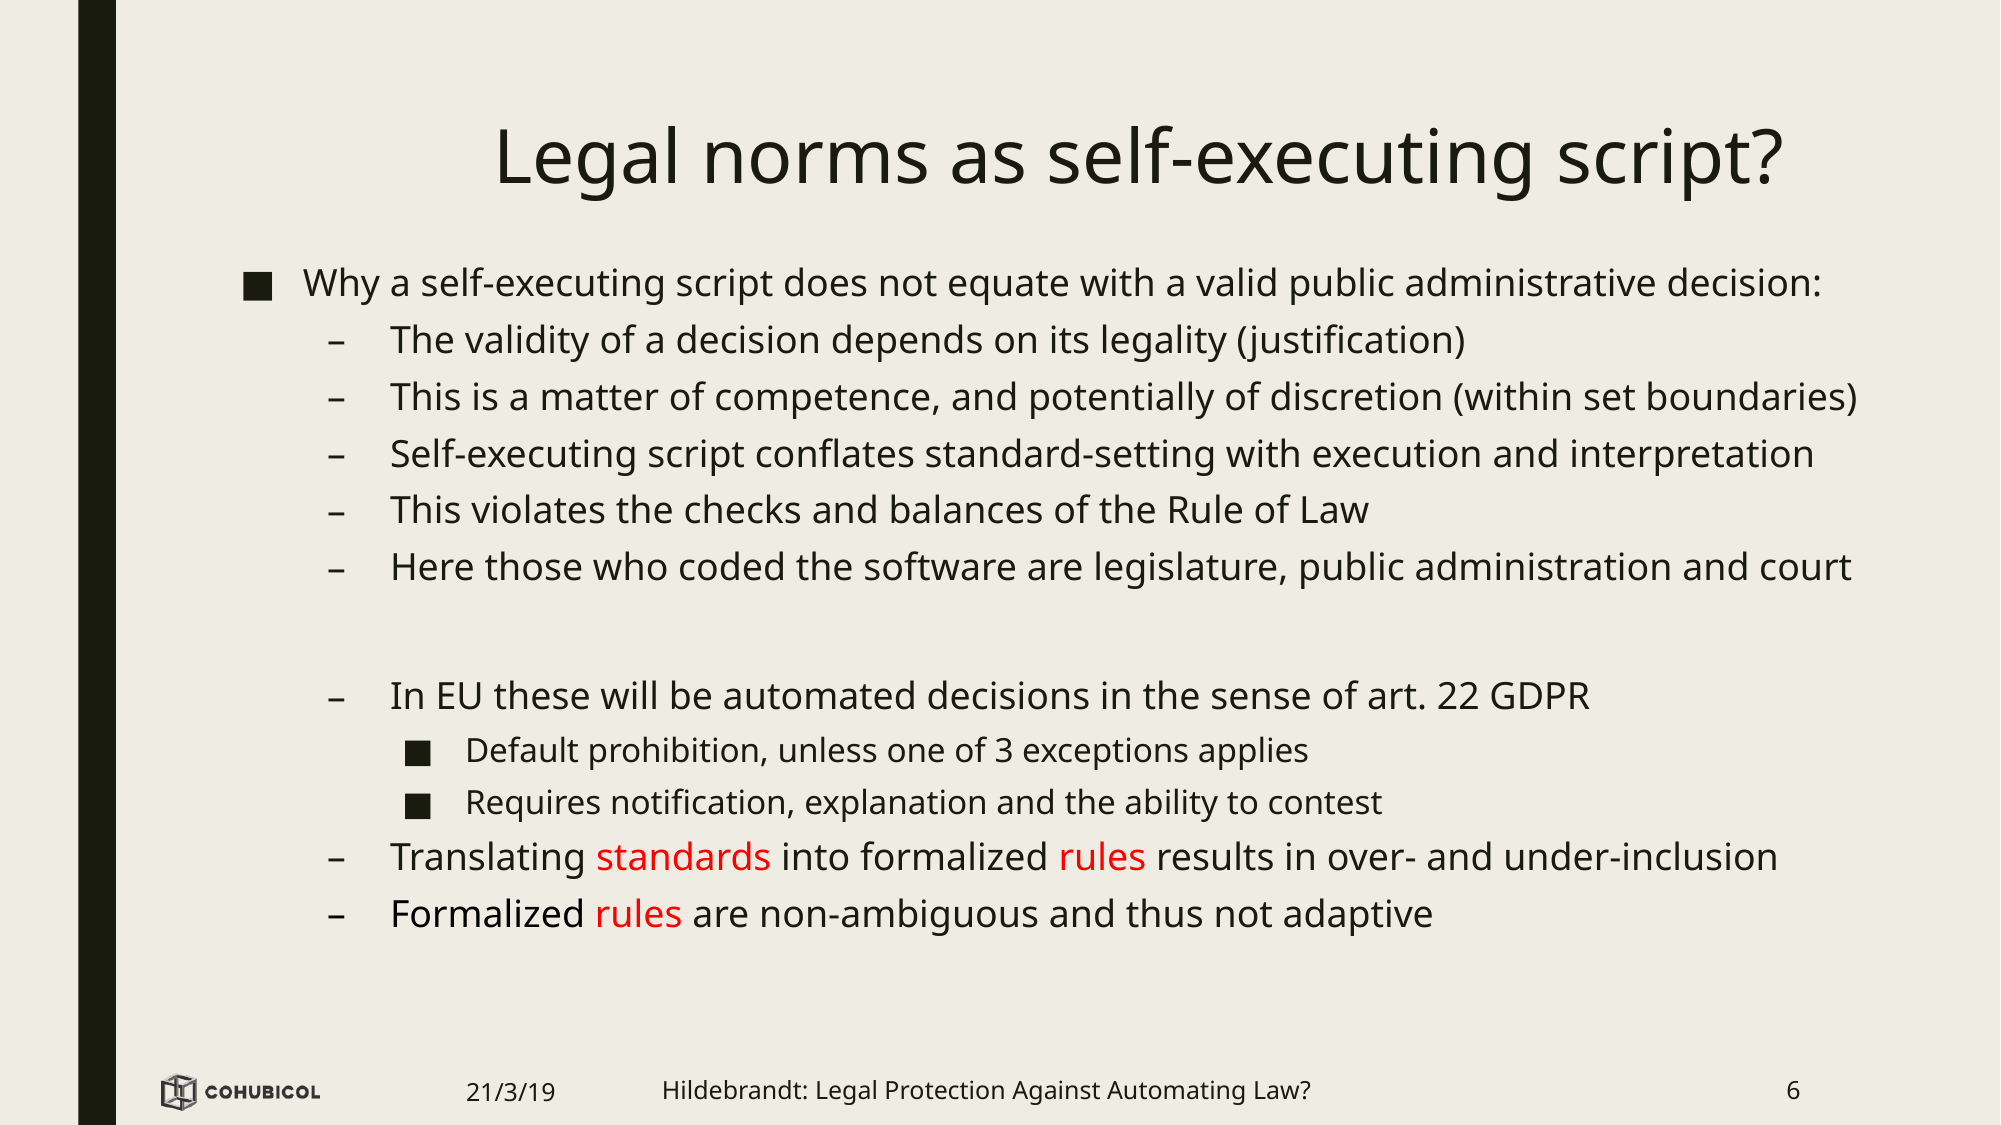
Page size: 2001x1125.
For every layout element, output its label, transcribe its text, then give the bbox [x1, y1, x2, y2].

title Legal norms as self-executing script? [225, 112, 1800, 255]
slide_number 6 [1553, 1058, 1816, 1125]
picture [161, 1067, 320, 1116]
footer Hildebrandt: Legal Protection Against Automating Law? [646, 1058, 1352, 1125]
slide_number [451, 1058, 646, 1125]
list Why a self-executing script does not equate with a valid public administrative decision: The validity of a decision depends on its legality (justification) This is a matter of competence, and potentially of discretion (within set boundaries) Self-executing script conflates standard-setting with execution and interpretation This violates the checks and balances of the Rule of Law Here those who coded the software are legislature, public administration and court In EU these will be automated decisions in the sense of art. 22 GDPR Default prohibition, unless one of 3 exceptions applies Requires notification, explanation and the ability to contest Translating standards into formalized rules results in over- and under-inclusion Formalized rules are non-ambiguous and thus not adaptive [225, 255, 1954, 963]
text_box [398, 446, 429, 508]
